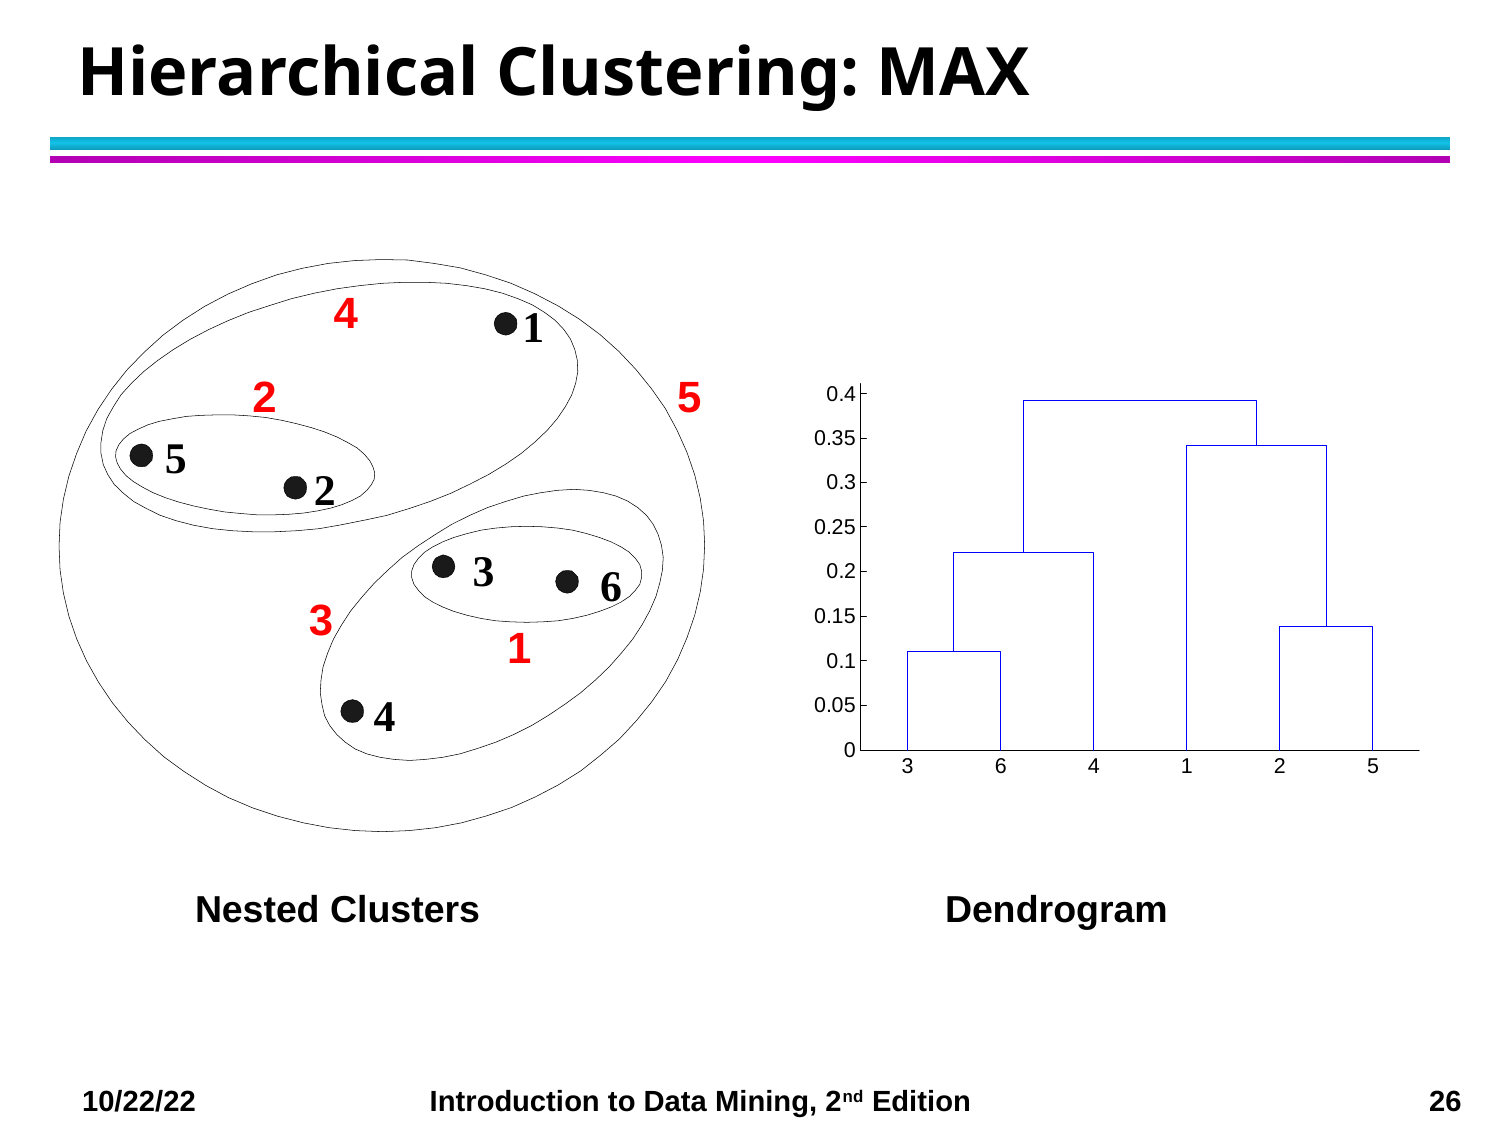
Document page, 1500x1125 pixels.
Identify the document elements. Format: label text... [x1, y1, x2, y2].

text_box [308, 489, 664, 761]
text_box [58, 259, 705, 832]
text_box Nested Clusters [180, 877, 731, 937]
picture [767, 349, 1488, 801]
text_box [100, 282, 579, 532]
title Hierarchical Clustering: MAX [62, 24, 1421, 116]
text_box Dendrogram [930, 877, 1225, 937]
